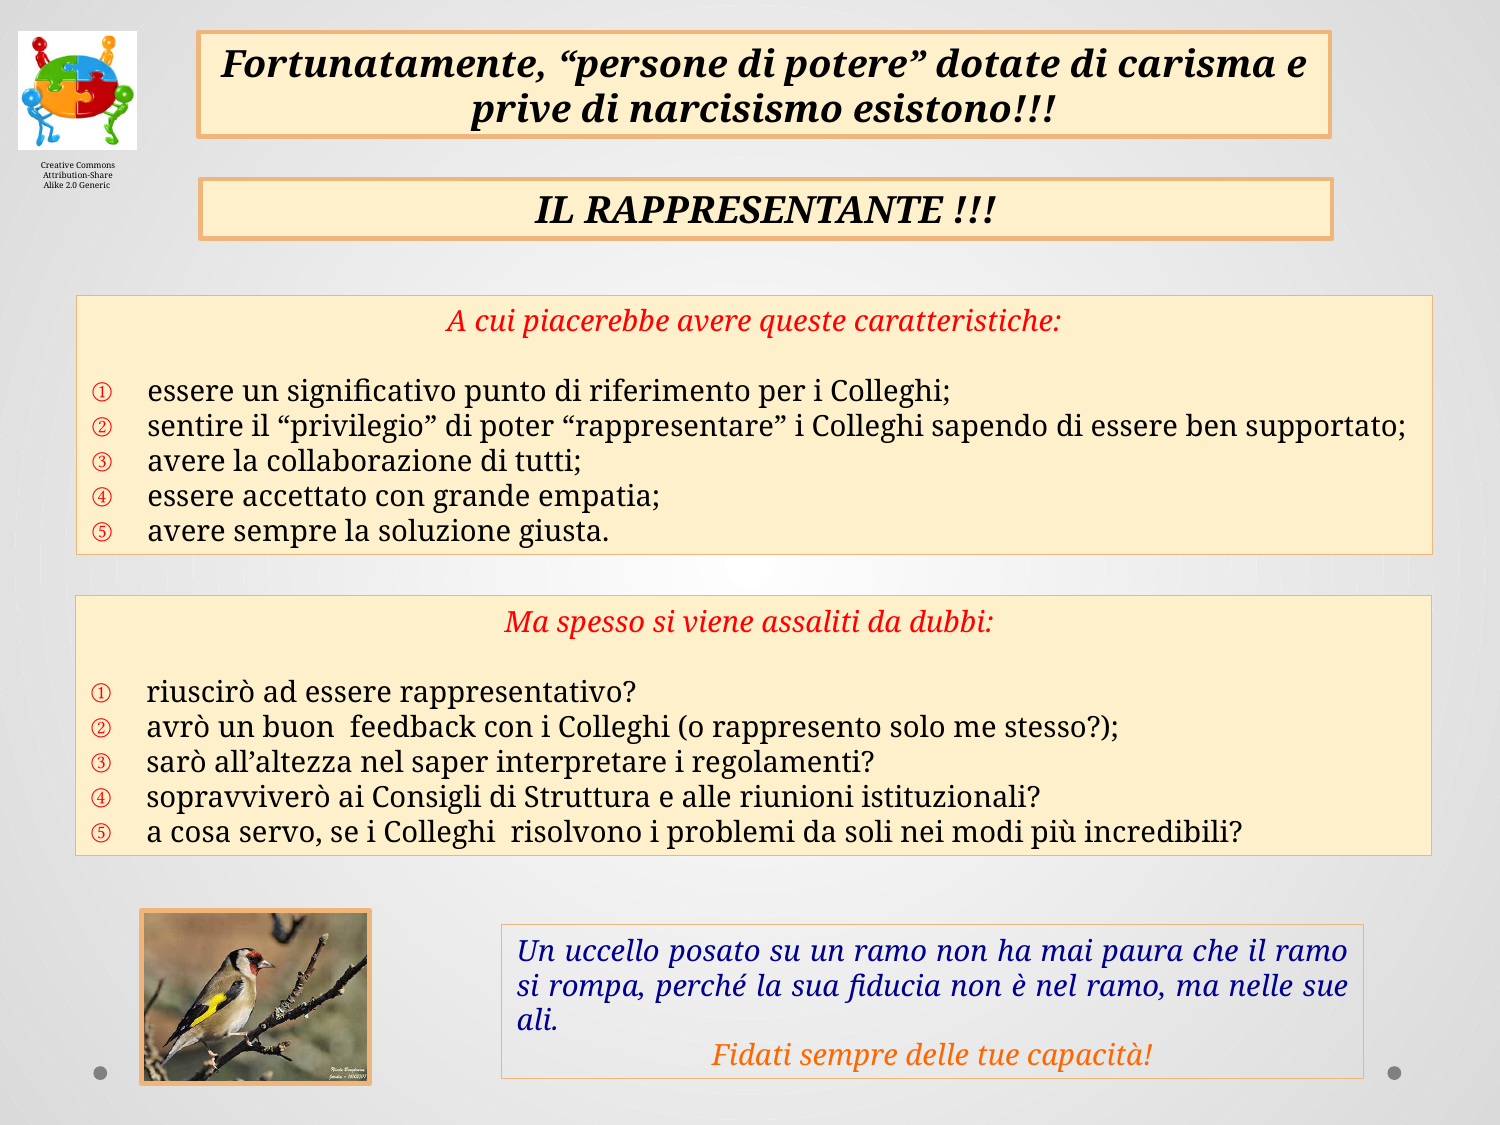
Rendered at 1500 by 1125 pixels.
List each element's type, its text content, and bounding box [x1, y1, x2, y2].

text_box Fortunatamente, “persone di potere” dotate di carisma e prive di narcisismo esistono!!! [196, 30, 1332, 139]
text_box Un uccello posato su un ramo non ha mai paura che il ramo si rompa, perché la sua fiducia non è nel ramo, ma nelle sue ali. Fidati sempre delle tue capacità! [501, 924, 1364, 1079]
text_box A cui piacerebbe avere queste caratteristiche: essere un significativo punto di riferimento per i Colleghi; sentire il “privilegio” di poter “rappresentare” i Colleghi sapendo di essere ben supportato; avere la collaborazione di tutti; essere accettato con grande empatia; avere sempre la soluzione giusta. [76, 295, 1433, 555]
text_box Creative Commons Attribution-Share Alike 2.0 Generic [19, 156, 138, 198]
picture [18, 31, 137, 150]
text_box IL RAPPRESENTANTE !!! [198, 177, 1334, 241]
text_box Ma spesso si viene assaliti da dubbi: riuscirò ad essere rappresentativo? avrò un buon feedback con i Colleghi (o rappresento solo me stesso?); sarò all’altezza nel saper interpretare i regolamenti? sopravviverò ai Consigli di Struttura e alle riunioni istituzionali? a cosa servo, se i Colleghi risolvono i problemi da soli nei modi più incredibili? [75, 595, 1432, 856]
picture [143, 912, 368, 1082]
